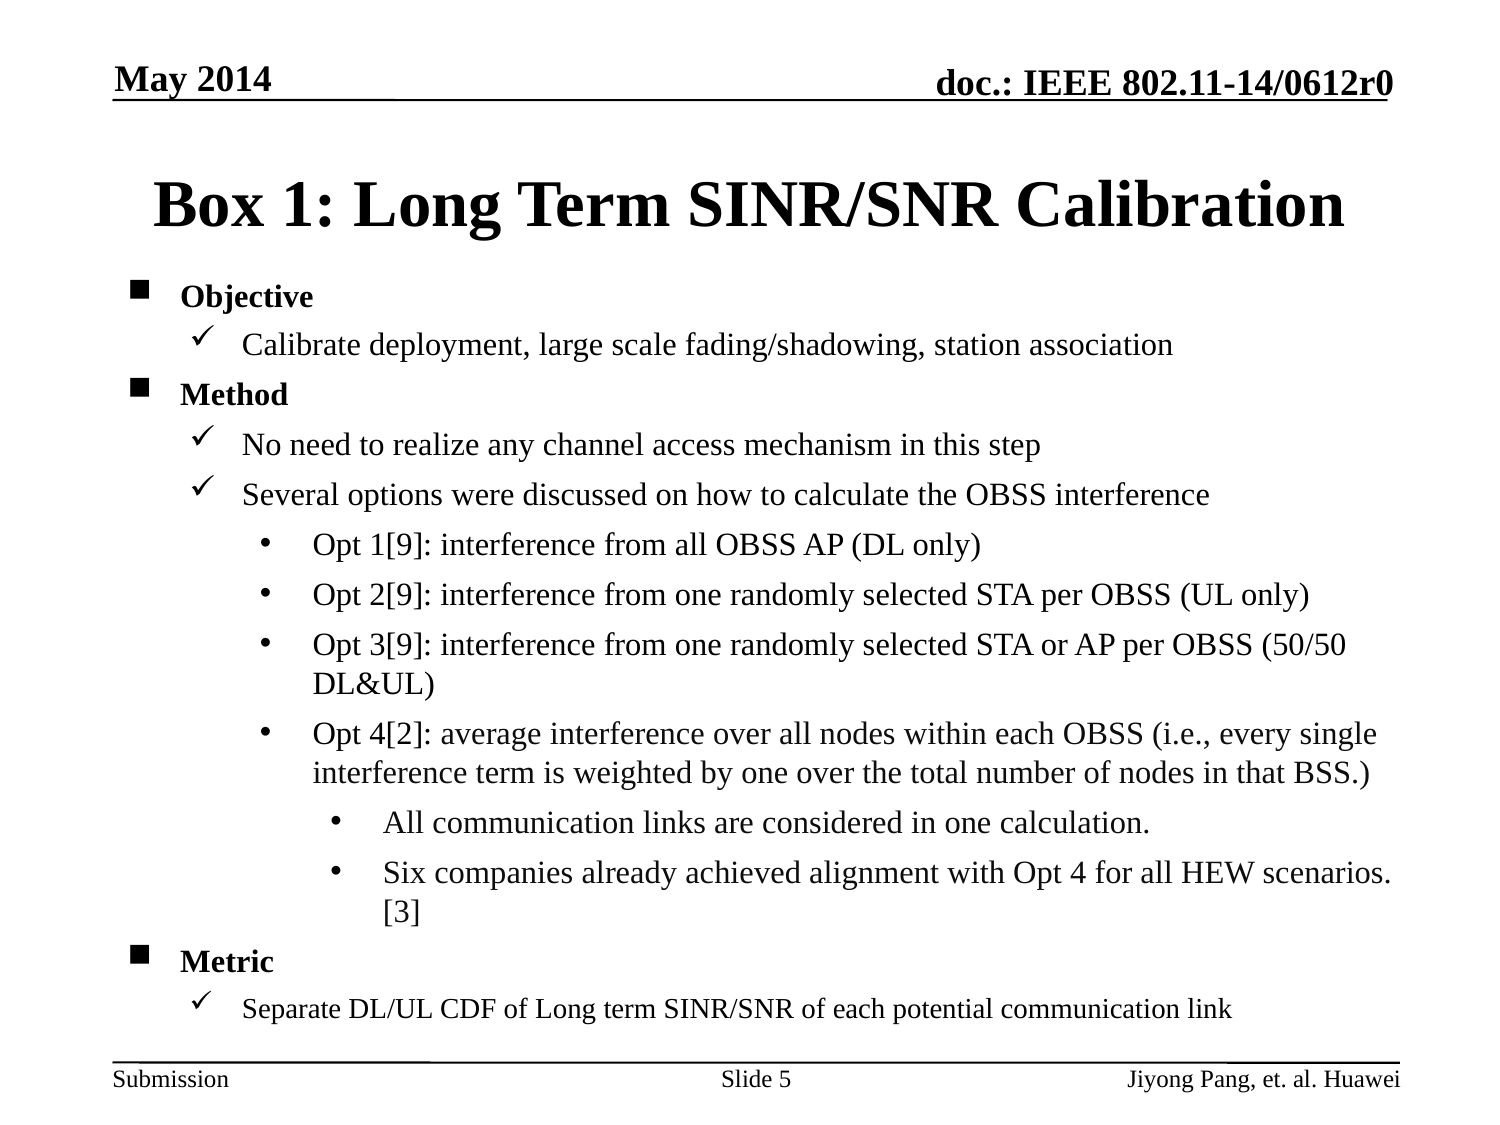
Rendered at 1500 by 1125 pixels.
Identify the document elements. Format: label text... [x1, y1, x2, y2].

title Box 1: Long Term SINR/SNR Calibration [112, 112, 1388, 266]
slide_number Slide 5 [712, 1061, 800, 1123]
list Objective Calibrate deployment, large scale fading/shadowing, station association Method No need to realize any channel access mechanism in this step Several options were discussed on how to calculate the OBSS interference Opt 1[9]: interference from all OBSS AP (DL only) Opt 2[9]: interference from one randomly selected STA per OBSS (UL only) Opt 3[9]: interference from one randomly selected STA or AP per OBSS (50/50 DL&UL) Opt 4[2]: average interference over all nodes within each OBSS (i.e., every single interference term is weighted by one over the total number of nodes in that BSS.) All communication links are considered in one calculation. Six companies already achieved alignment with Opt 4 for all HEW scenarios. [3] Metric Separate DL/UL CDF of Long term SINR/SNR of each potential communication link [112, 266, 1413, 1047]
footer Jiyong Pang, et. al. Huawei [902, 1061, 1402, 1093]
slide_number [114, 54, 423, 100]
